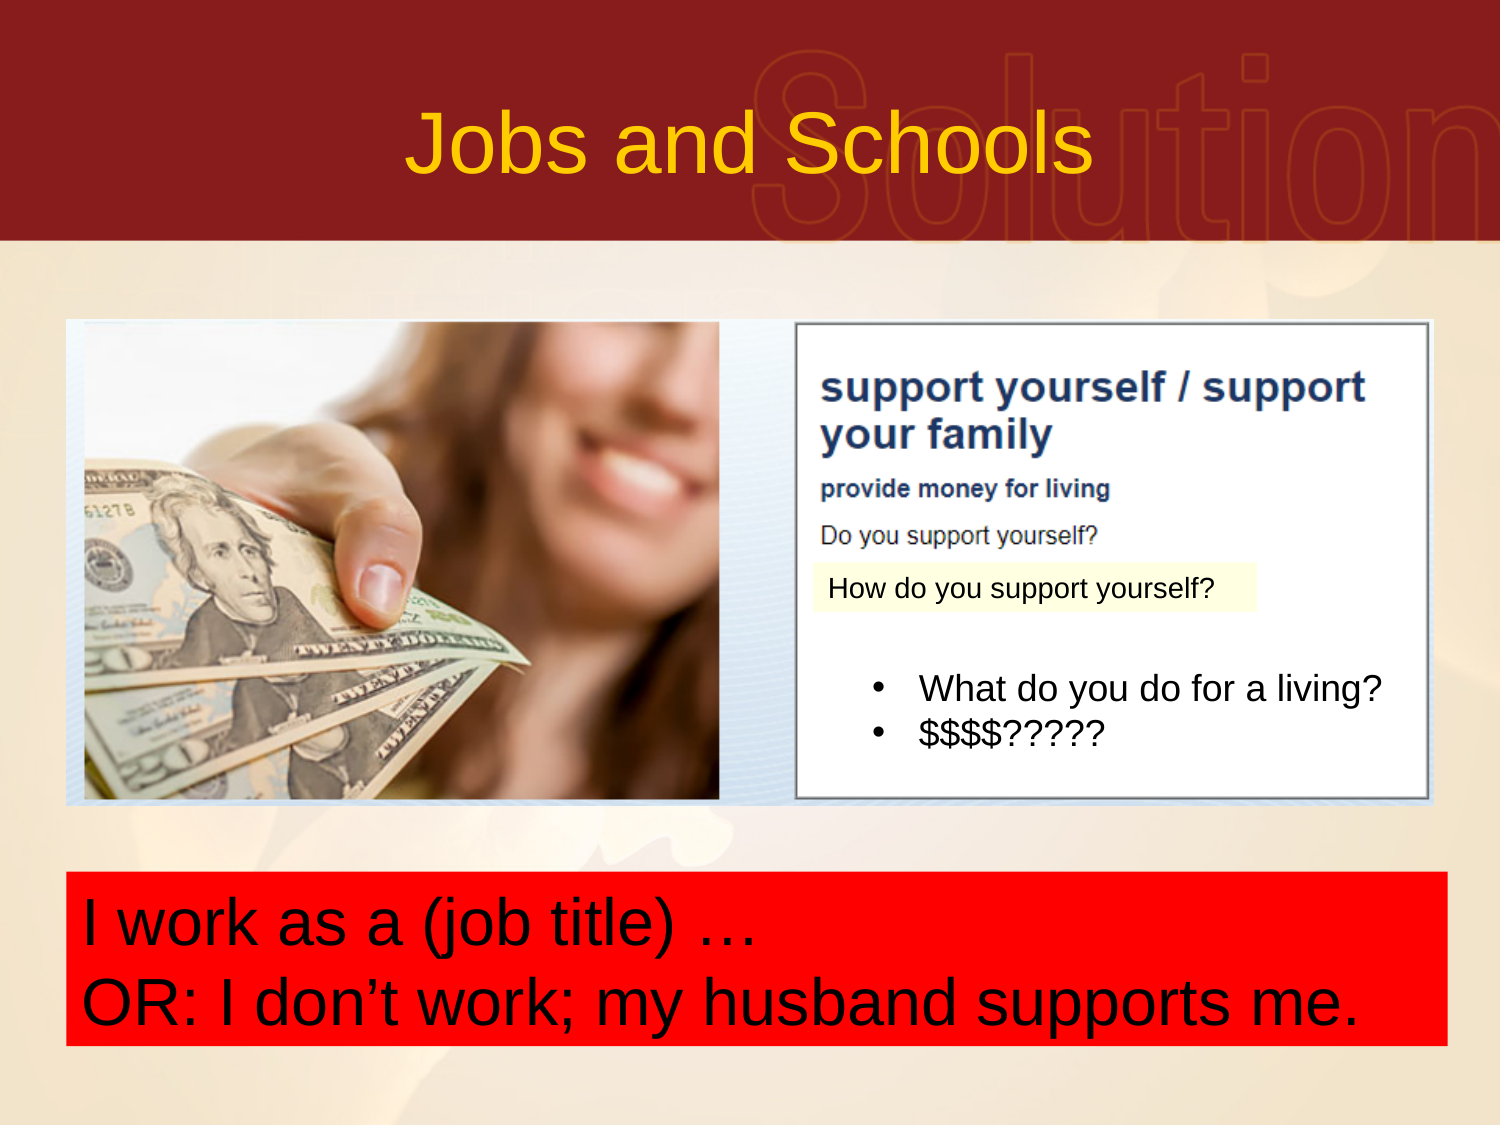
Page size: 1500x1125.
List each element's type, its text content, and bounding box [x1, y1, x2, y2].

text_box I work as a (job title) … OR: I don’t work; my husband supports me. [66, 871, 1448, 1047]
title Jobs and Schools [75, 45, 1425, 233]
picture [0, 0, 1500, 1125]
